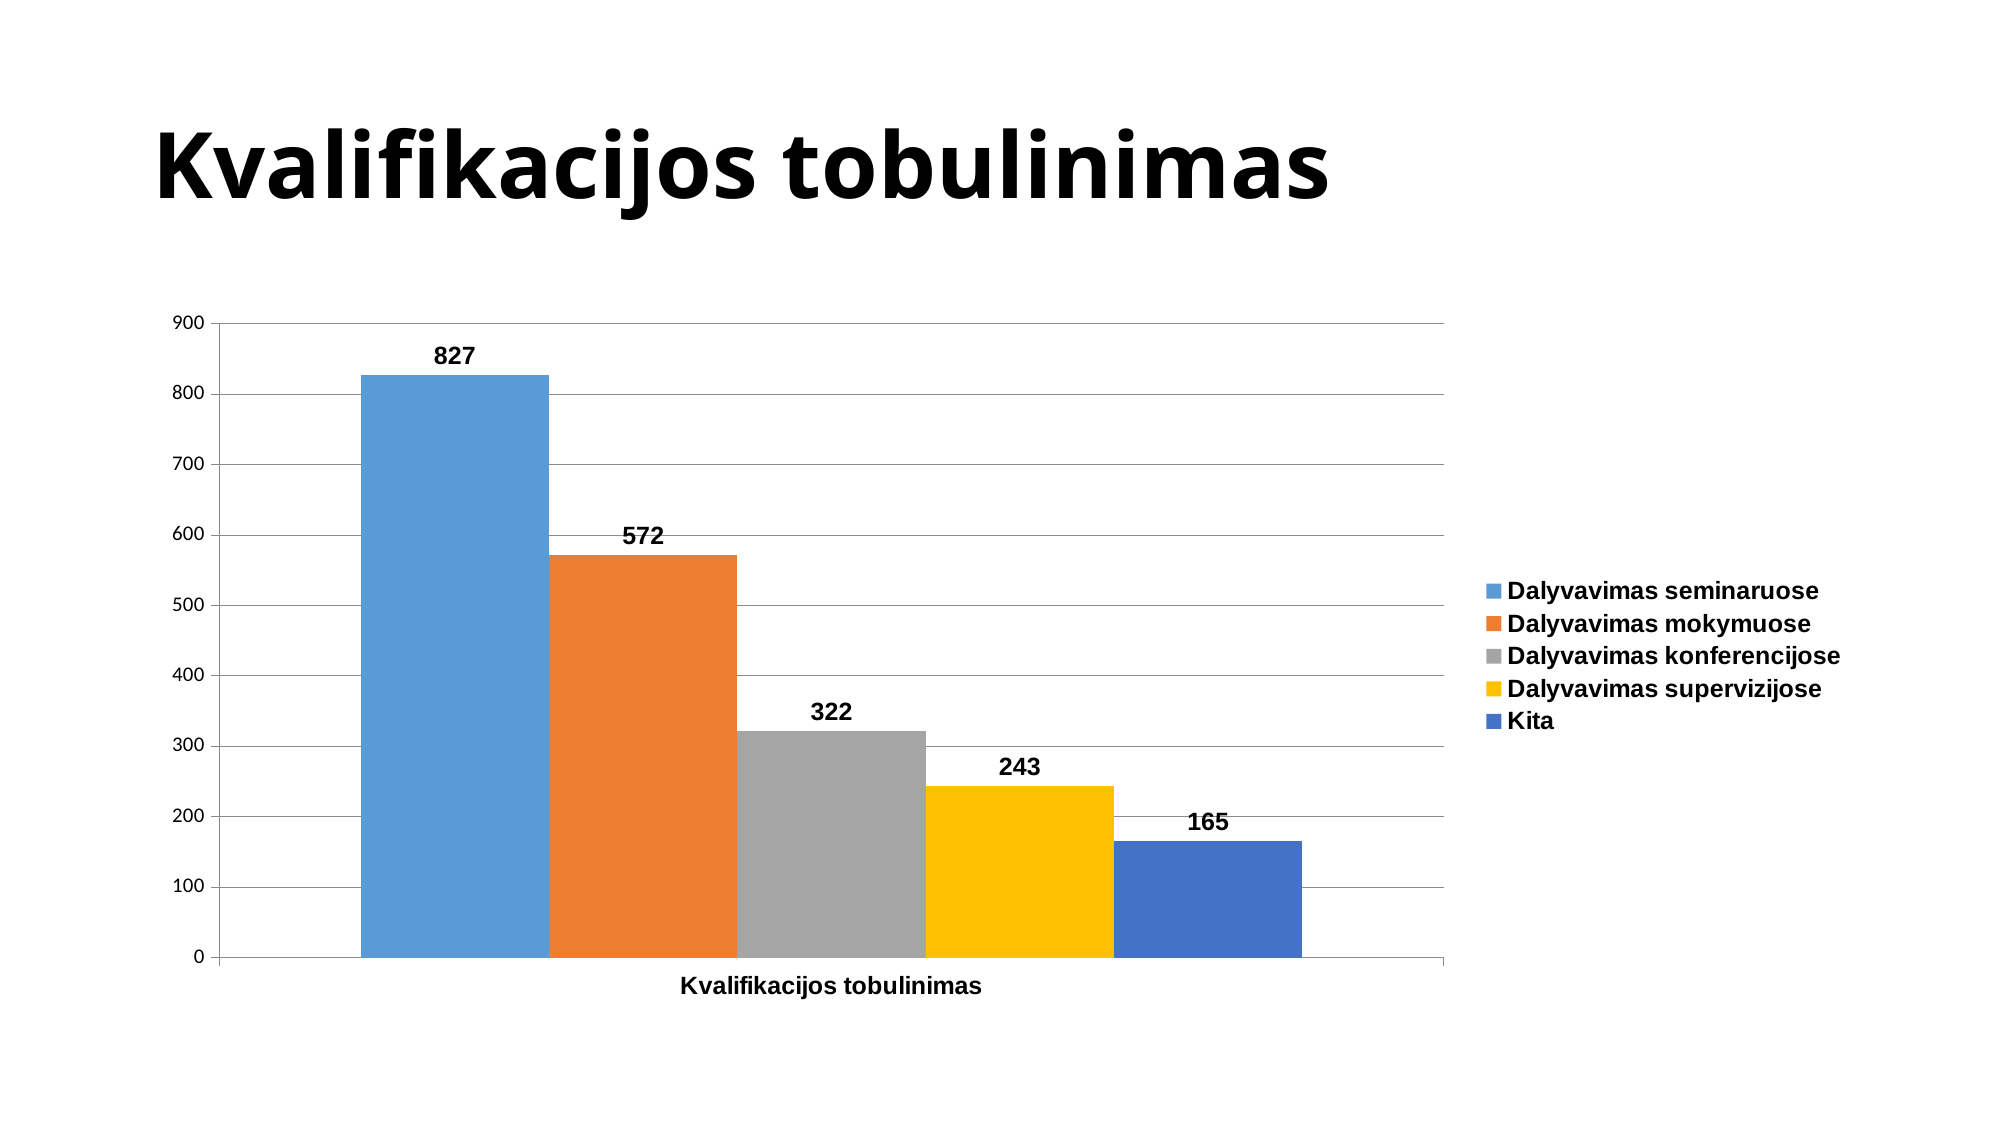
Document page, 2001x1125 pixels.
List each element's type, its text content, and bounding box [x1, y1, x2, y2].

chart [137, 299, 1863, 1014]
title Kvalifikacijos tobulinimas [137, 59, 1863, 278]
